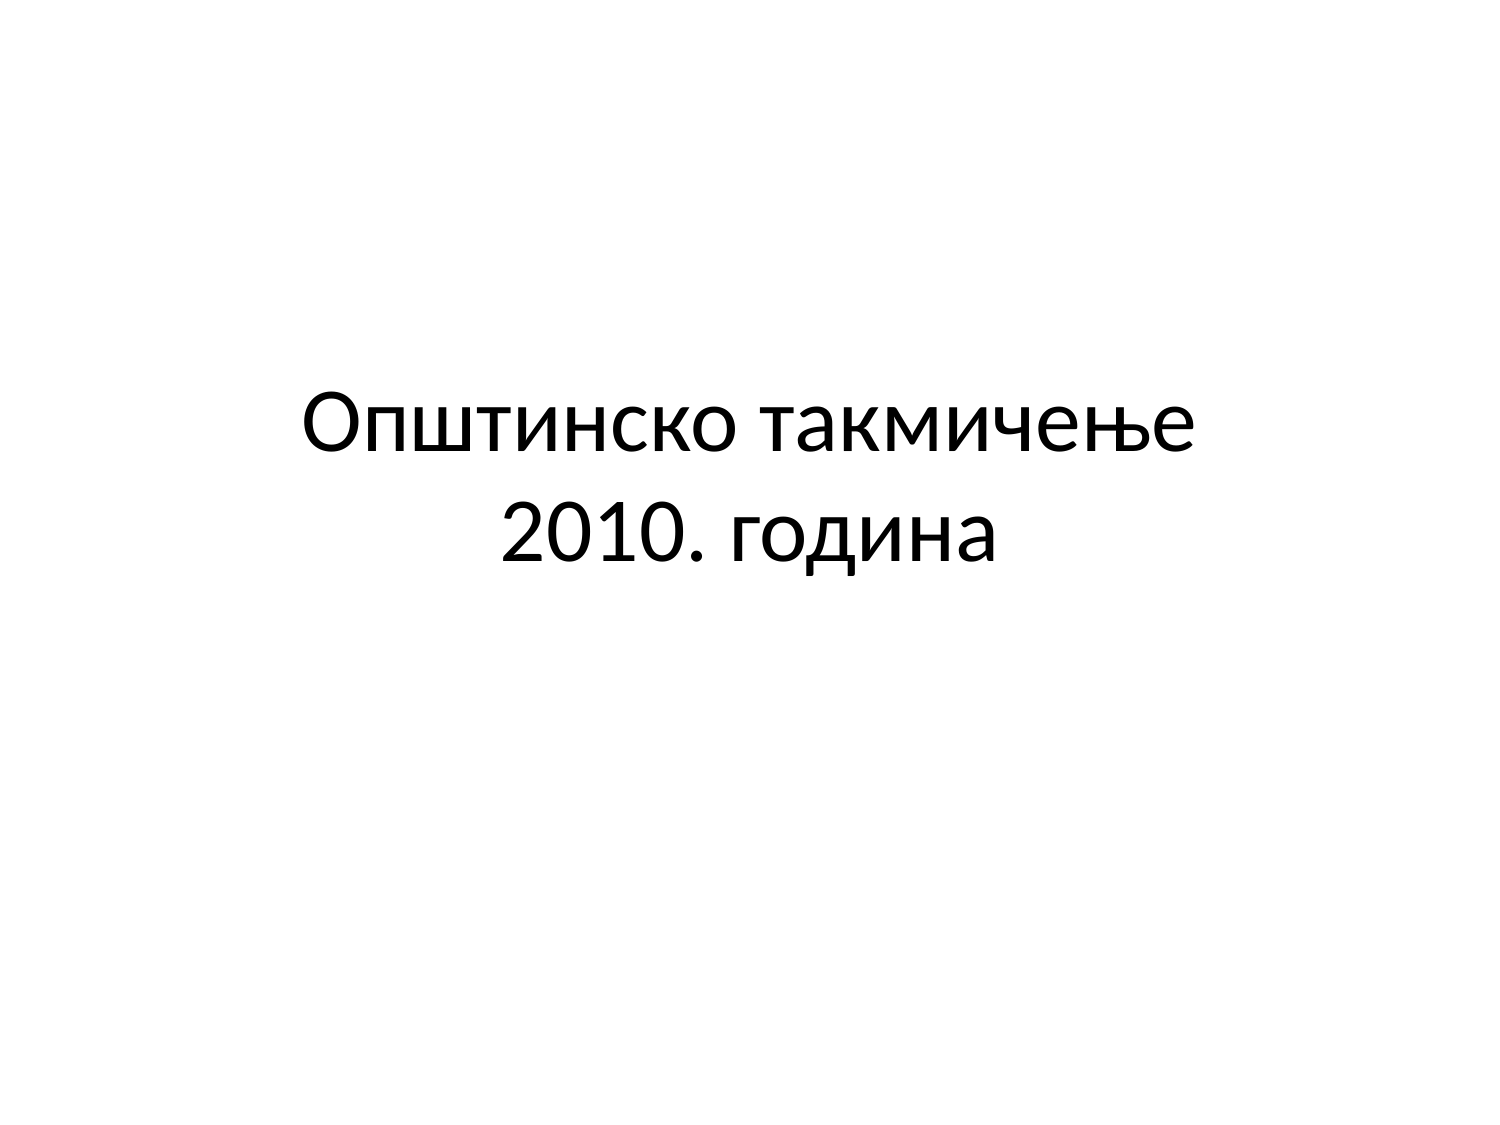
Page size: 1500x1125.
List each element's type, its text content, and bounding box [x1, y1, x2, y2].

title Општинско такмичење 2010. година [112, 349, 1388, 591]
